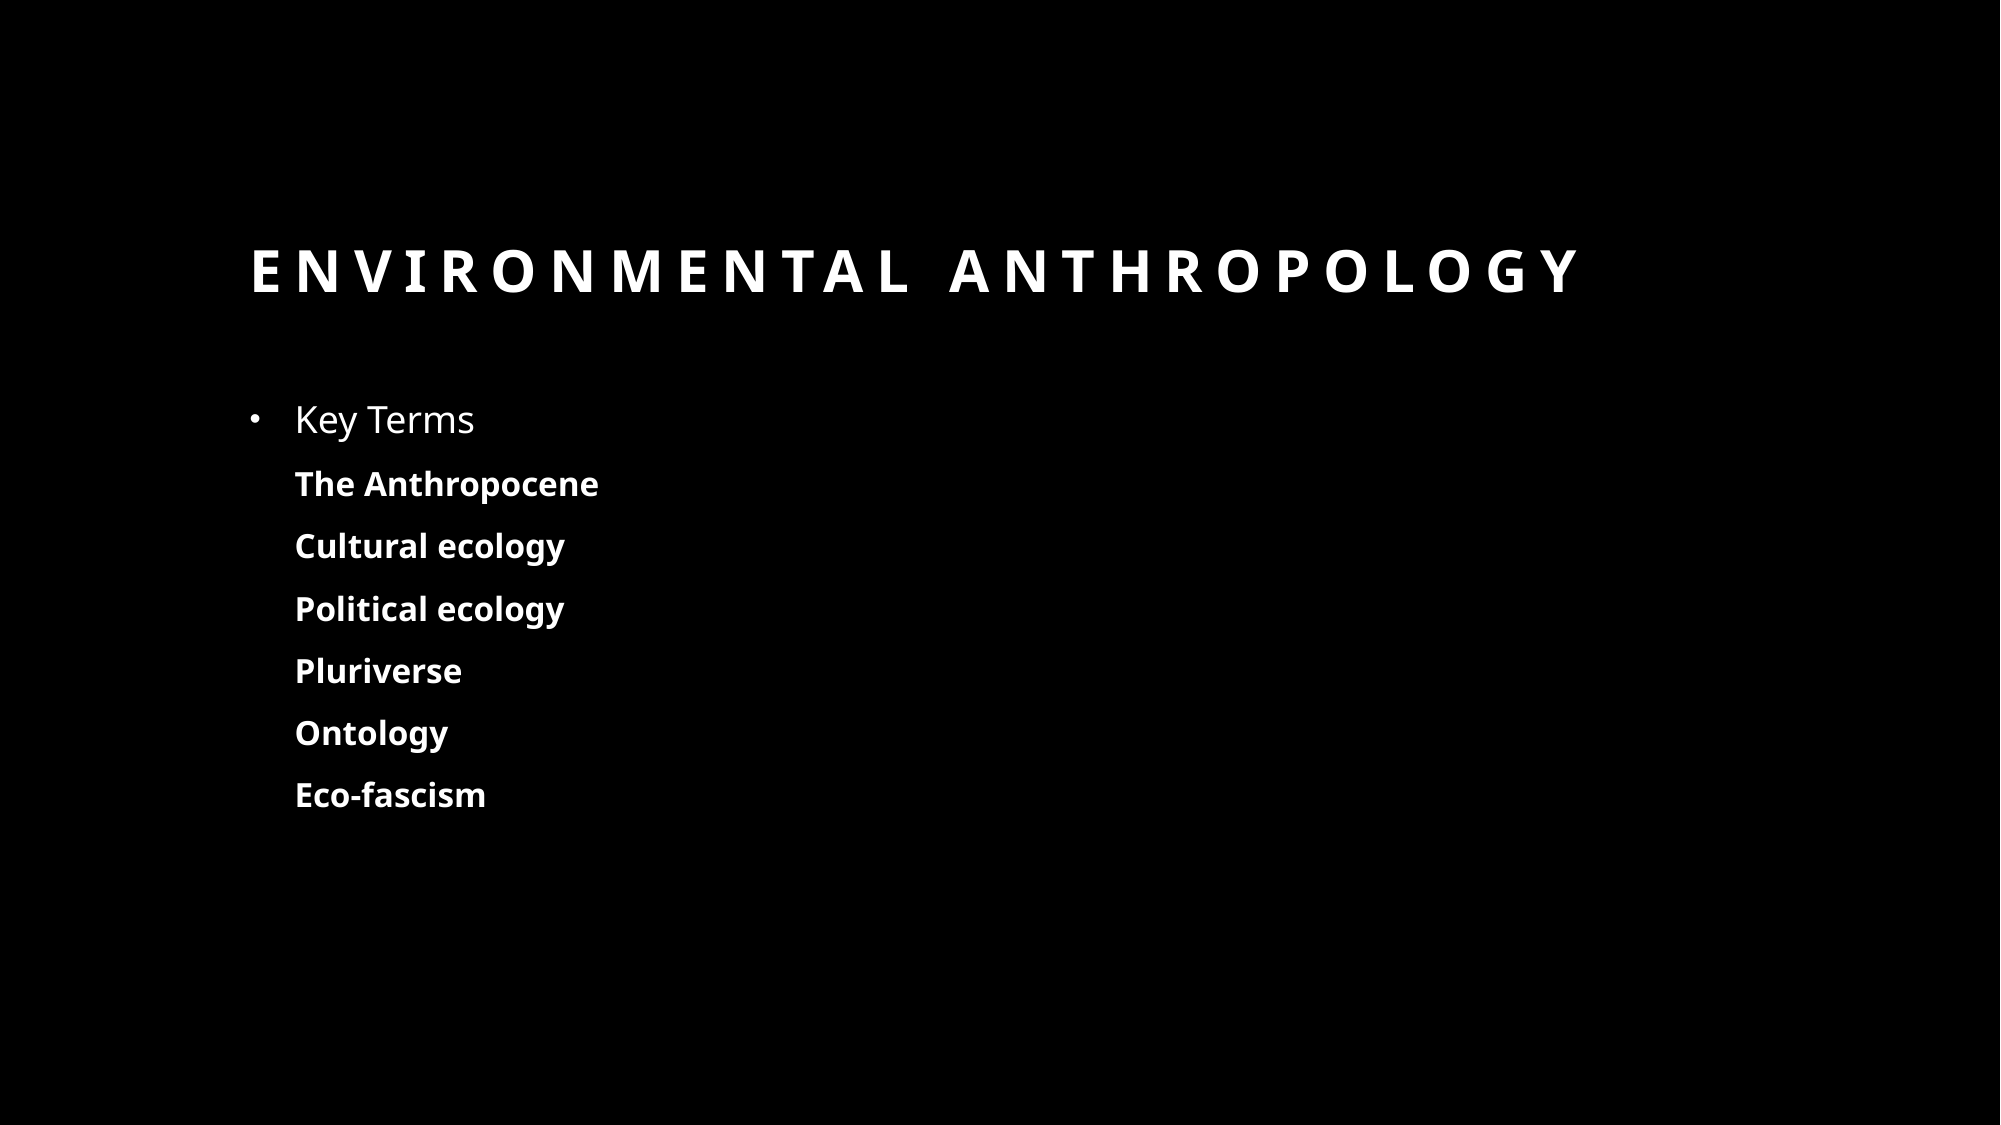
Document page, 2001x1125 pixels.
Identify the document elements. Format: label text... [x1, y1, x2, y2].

title Environmental Anthropology [234, 171, 1750, 313]
list Key Terms The Anthropocene Cultural ecology Political ecology Pluriverse Ontology Eco-fascism [234, 375, 1750, 1000]
